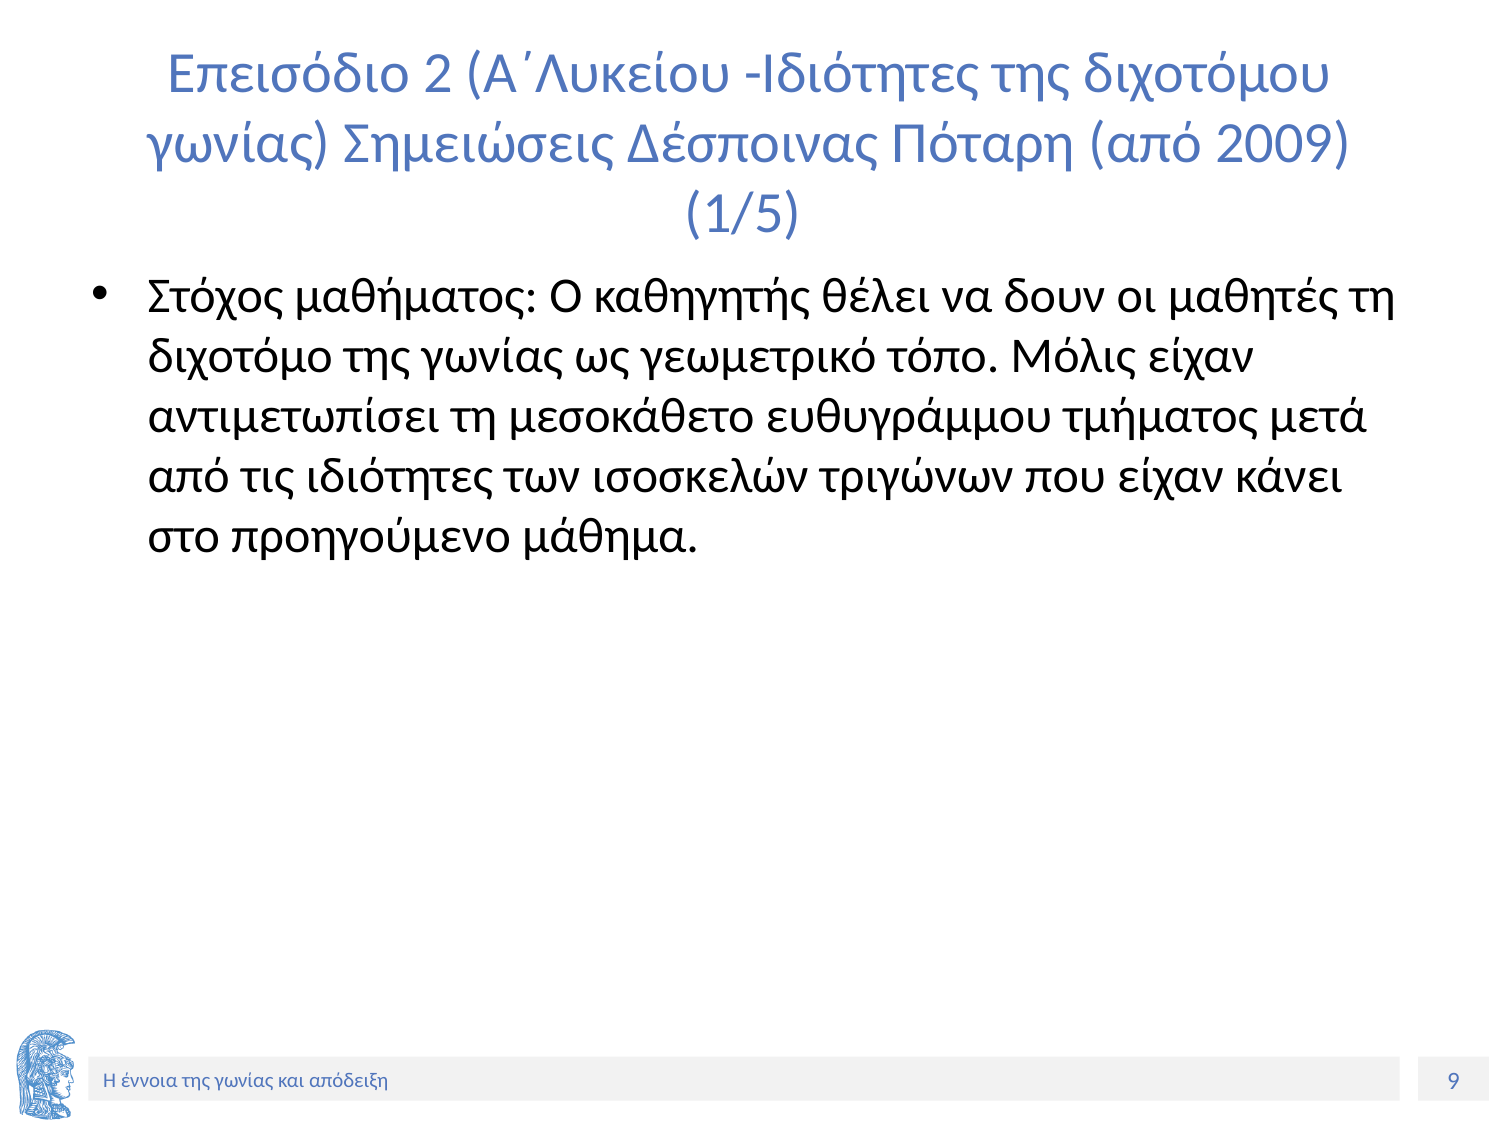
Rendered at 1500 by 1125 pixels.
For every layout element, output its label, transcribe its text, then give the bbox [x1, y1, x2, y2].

title Επεισόδιο 2 (Α΄Λυκείου -Ιδιότητες της διχοτόμου γωνίας) Σημειώσεις Δέσποινας Πόταρη (από 2009) (1/5) [75, 45, 1425, 233]
list Στόχος μαθήματος: Ο καθηγητής θέλει να δουν οι μαθητές τη διχοτόμο της γωνίας ως γεωμετρικό τόπο. Μόλις είχαν αντιμετωπίσει τη μεσοκάθετο ευθυγράμμου τμήματος μετά από τις ιδιότητες των ισοσκελών τριγώνων που είχαν κάνει στο προηγούμενο μάθημα. [76, 255, 1427, 998]
picture [9, 1026, 81, 1120]
